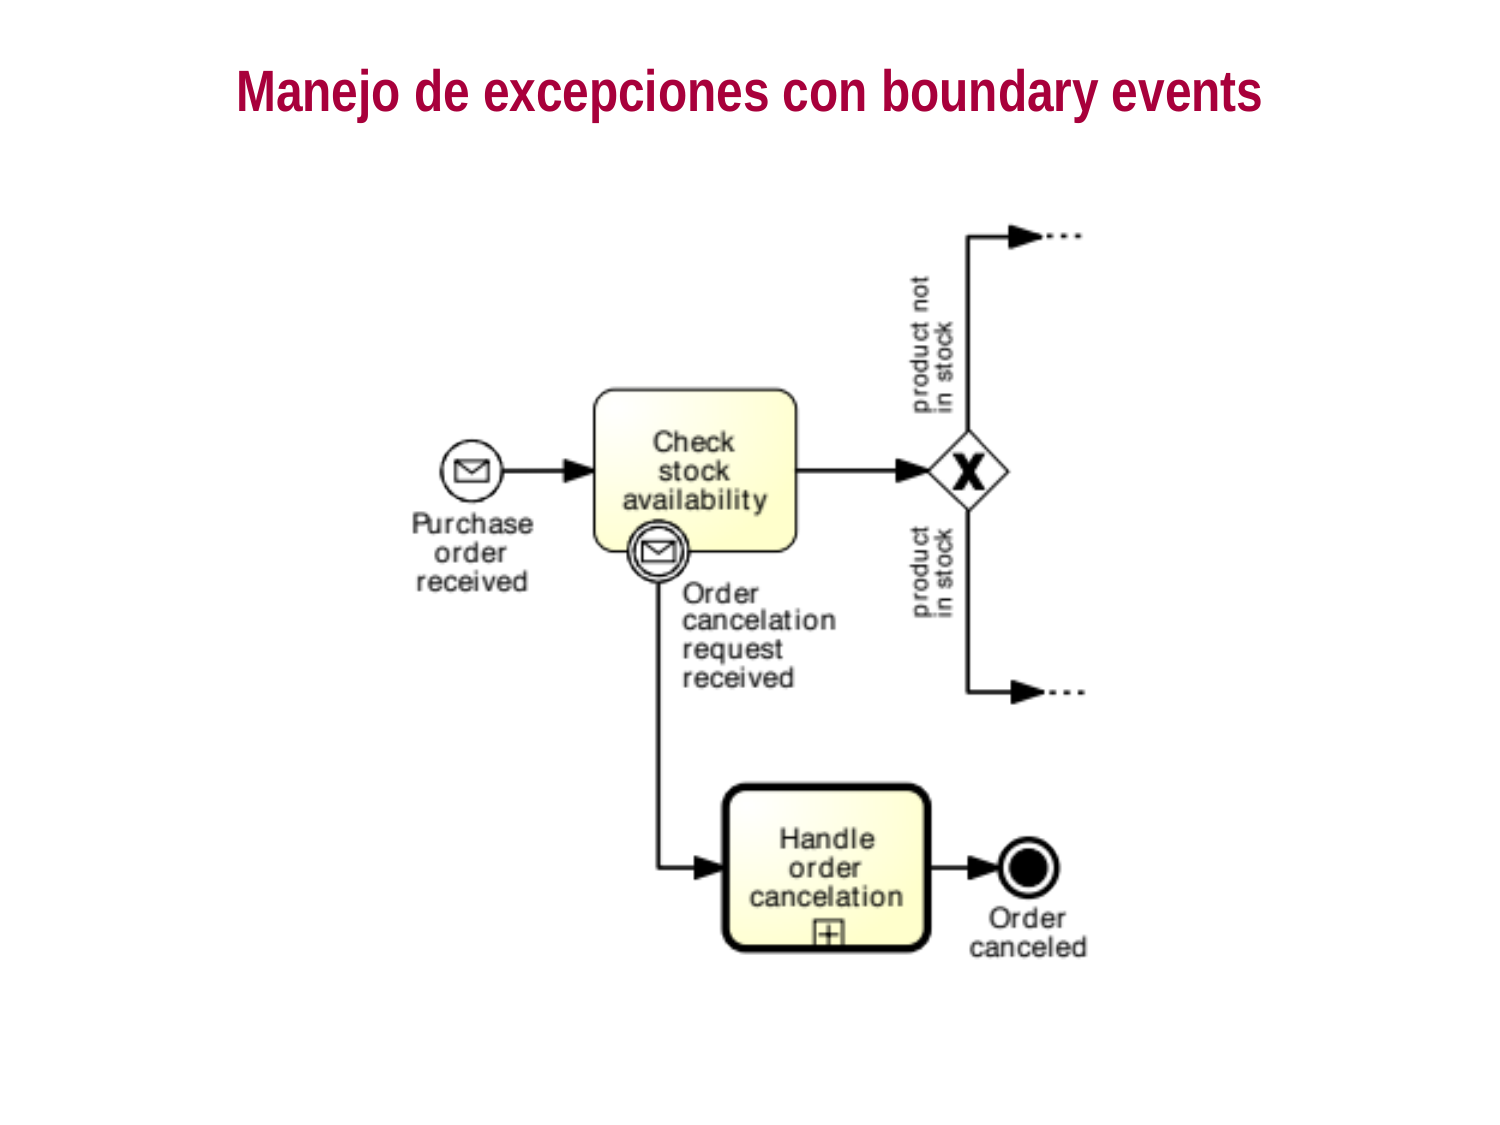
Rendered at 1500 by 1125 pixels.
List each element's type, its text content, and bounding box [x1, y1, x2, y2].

title Manejo de excepciones con boundary events [75, 45, 1425, 131]
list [74, 218, 1426, 962]
